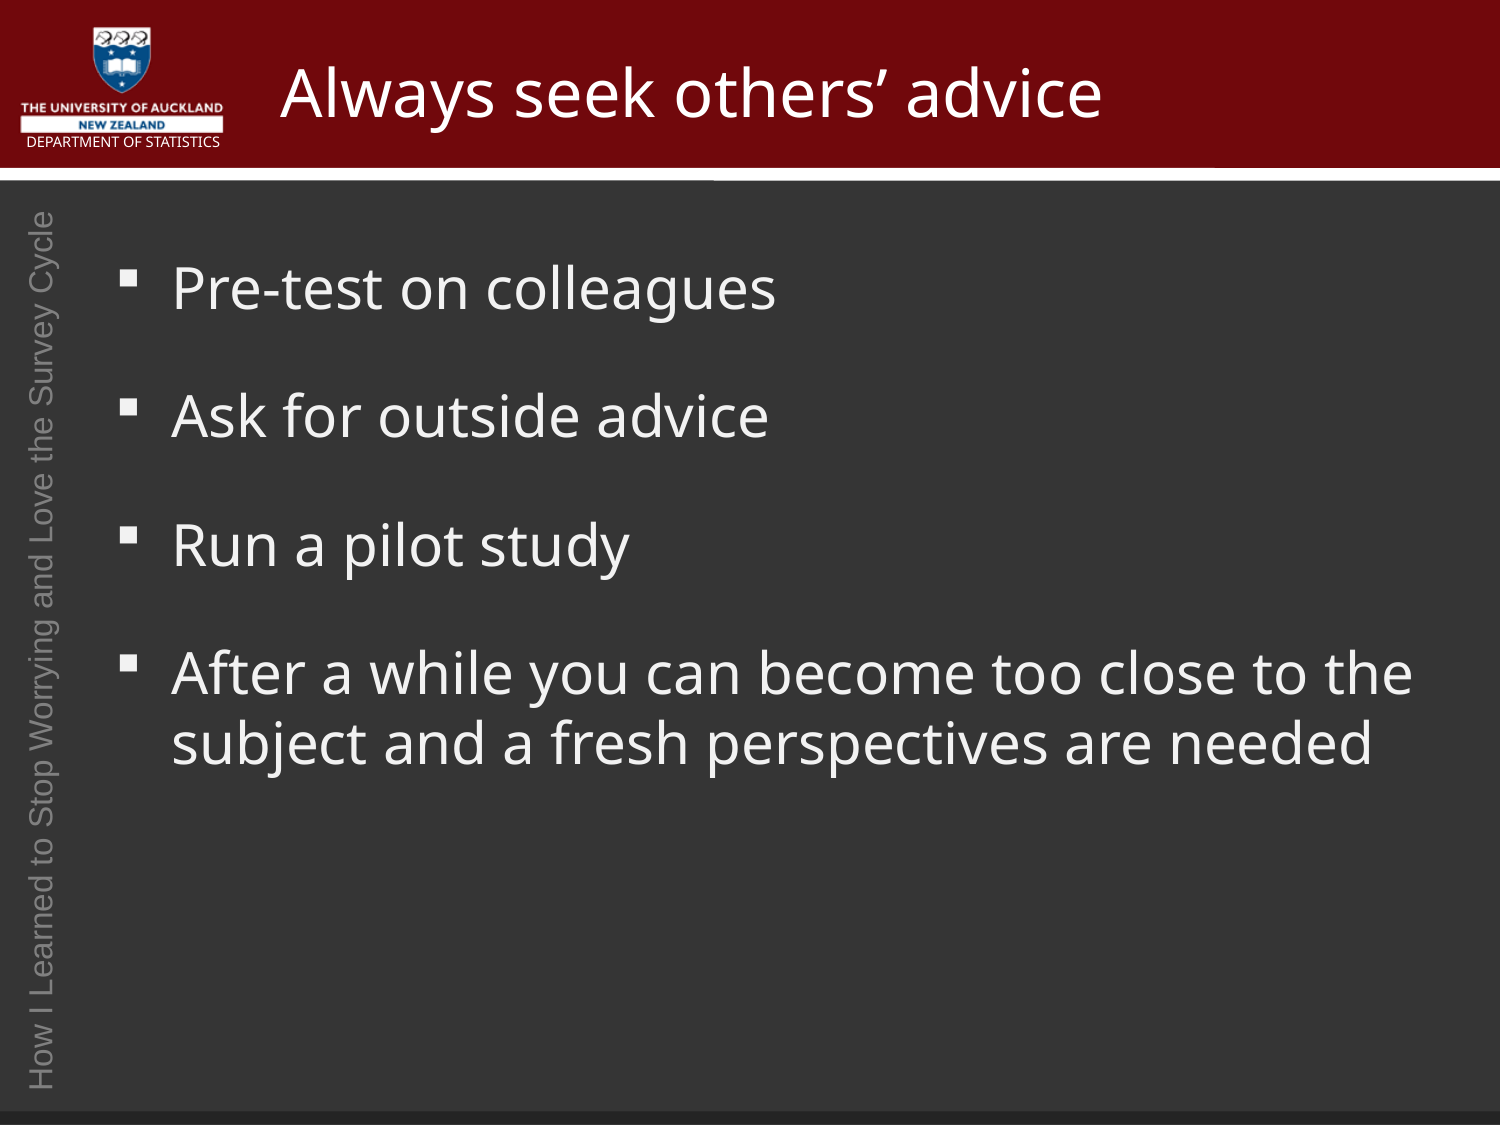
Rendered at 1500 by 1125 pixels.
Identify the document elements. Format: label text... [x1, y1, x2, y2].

list Pre-test on colleagues Ask for outside advice Run a pilot study After a while you can become too close to the subject and a fresh perspectives are needed [100, 243, 1460, 1064]
picture [17, 18, 227, 139]
title Always seek others’ advice [265, 20, 1500, 162]
